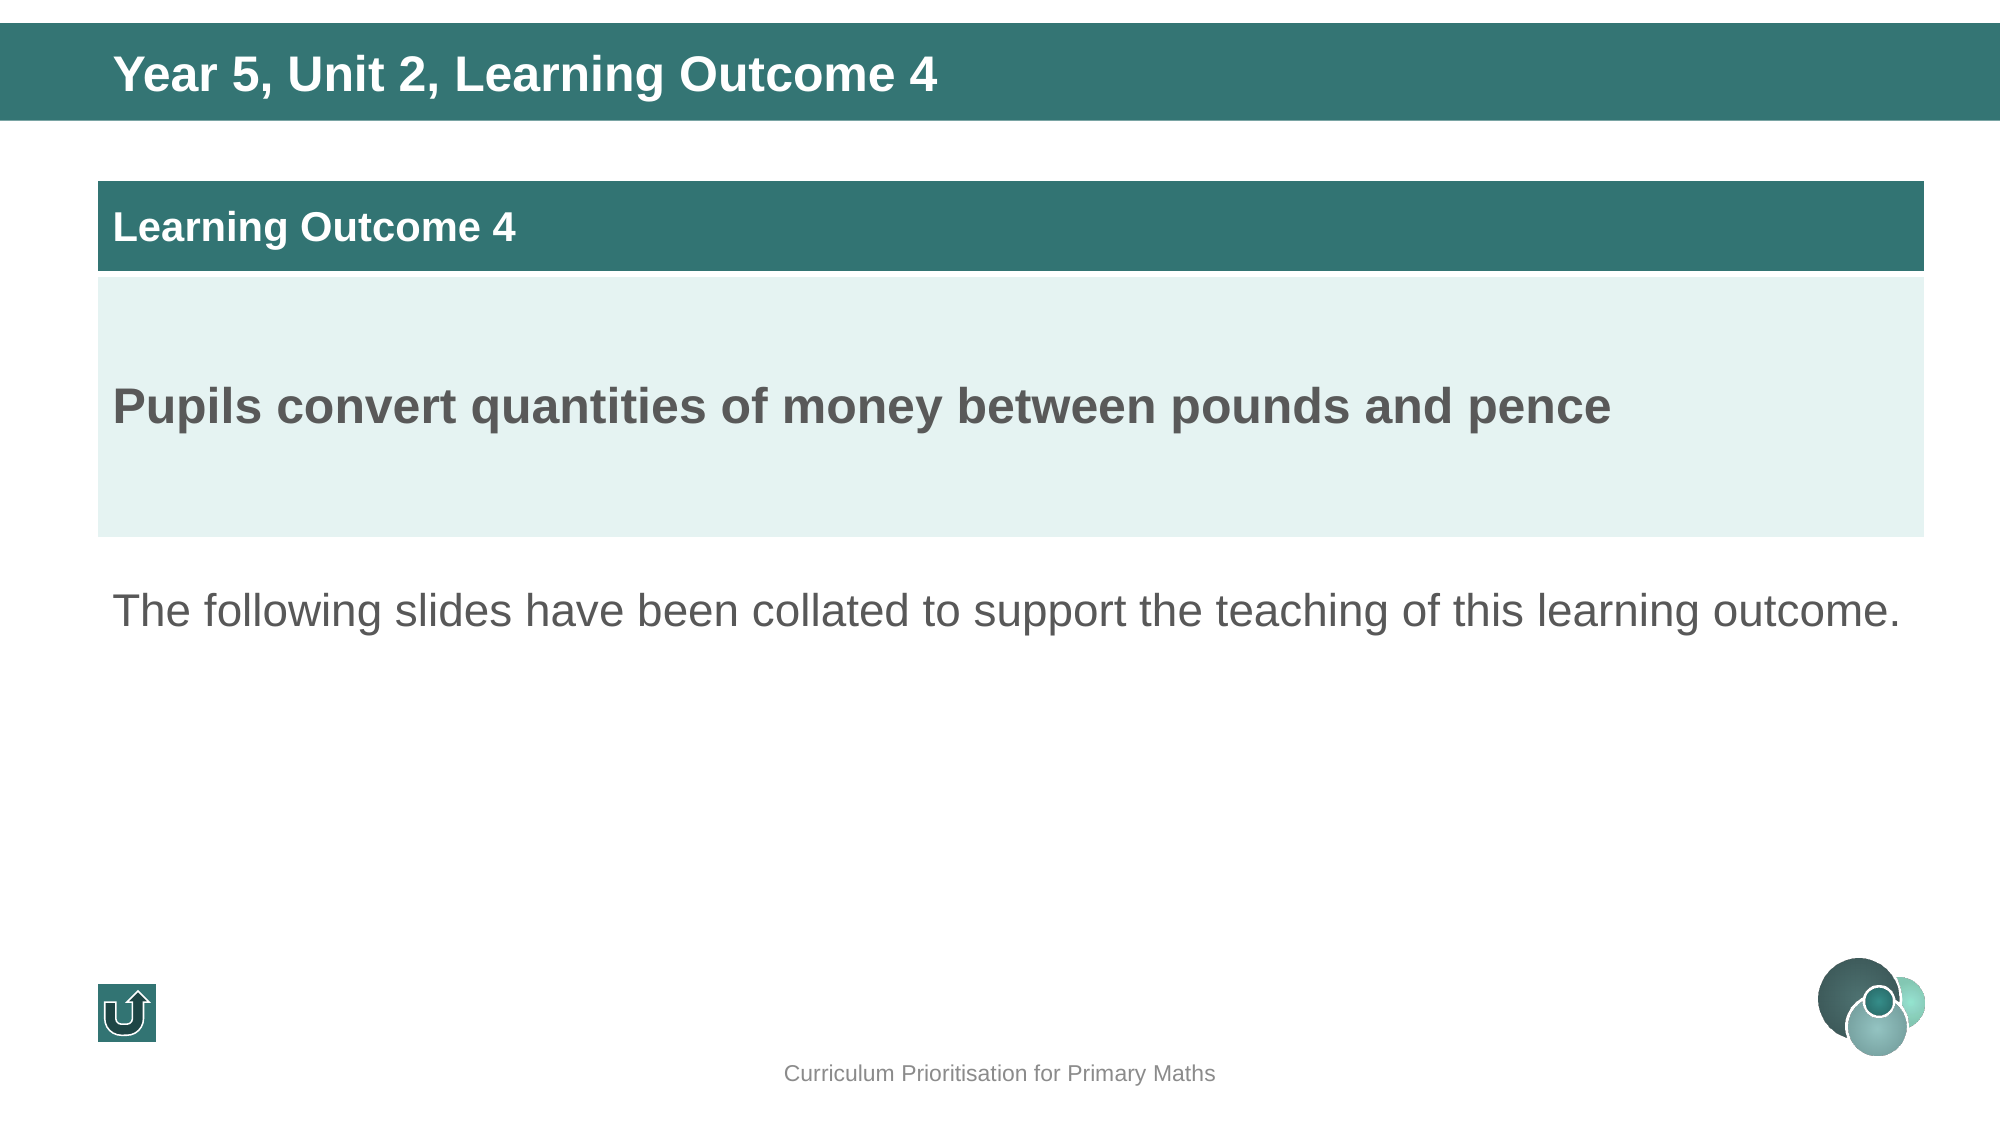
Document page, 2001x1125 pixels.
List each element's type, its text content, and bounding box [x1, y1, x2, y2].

text_box The following slides have been collated to support the teaching of this learning outcome. [97, 562, 1925, 677]
text_box Year 5, Unit 2, Learning Outcome 4 [97, 40, 1945, 111]
picture [1818, 958, 1925, 1042]
footer Curriculum Prioritisation for Primary Maths [0, 1042, 2000, 1103]
table_header Learning Outcome 4 [98, 181, 1924, 271]
table_cell Pupils convert quantities of money between pounds and pence [98, 277, 1924, 537]
text_box [96, 983, 157, 1044]
